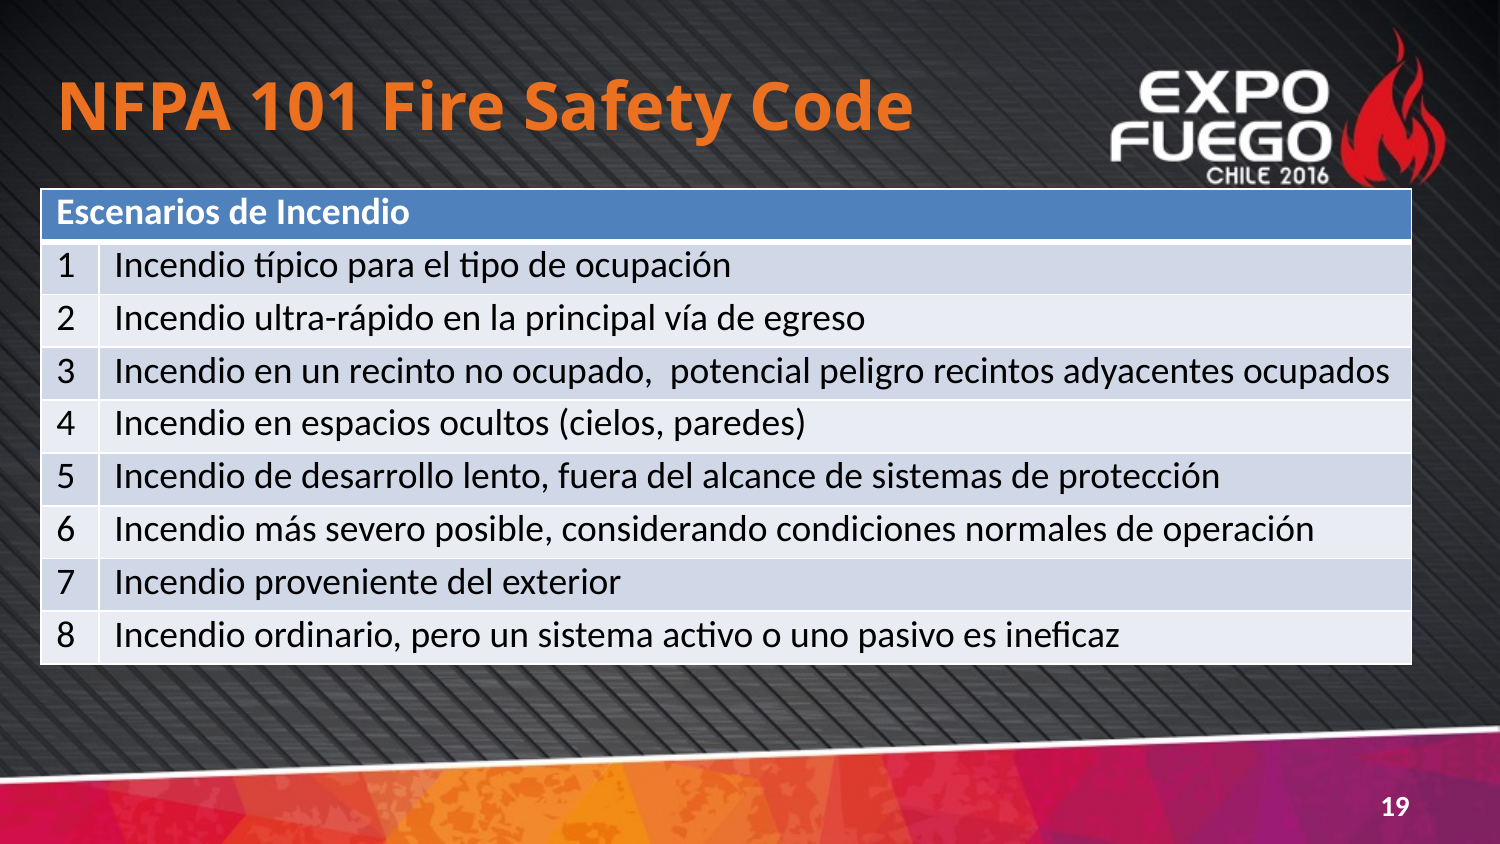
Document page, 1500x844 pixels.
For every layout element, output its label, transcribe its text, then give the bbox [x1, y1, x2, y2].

table_cell 8 [42, 612, 98, 663]
table_cell 4 [42, 401, 98, 452]
table_cell Incendio ordinario, pero un sistema activo o uno pasivo es ineficaz [100, 612, 1411, 663]
table_cell Incendio más severo posible, considerando condiciones normales de operación [100, 507, 1411, 558]
table_cell Incendio de desarrollo lento, fuera del alcance de sistemas de protección [100, 454, 1411, 505]
table_cell Incendio ultra-rápido en la principal vía de egreso [100, 295, 1411, 346]
table_header Escenarios de Incendio [42, 190, 1411, 239]
table_cell Incendio típico para el tipo de ocupación [100, 245, 1411, 294]
title NFPA 101 Fire Safety Code [41, 33, 1425, 175]
table_cell Incendio en espacios ocultos (cielos, paredes) [100, 401, 1411, 452]
table_cell Incendio en un recinto no ocupado, potencial peligro recintos adyacentes ocupados [100, 348, 1411, 399]
table_cell Incendio proveniente del exterior [100, 559, 1411, 610]
table_cell 3 [42, 348, 98, 399]
table_cell 1 [42, 245, 98, 294]
table_cell 6 [42, 507, 98, 558]
picture [0, 0, 1500, 844]
table_cell 7 [42, 559, 98, 610]
table_cell 5 [42, 454, 98, 505]
slide_number 19 [1074, 782, 1425, 827]
table_cell 2 [42, 295, 98, 346]
